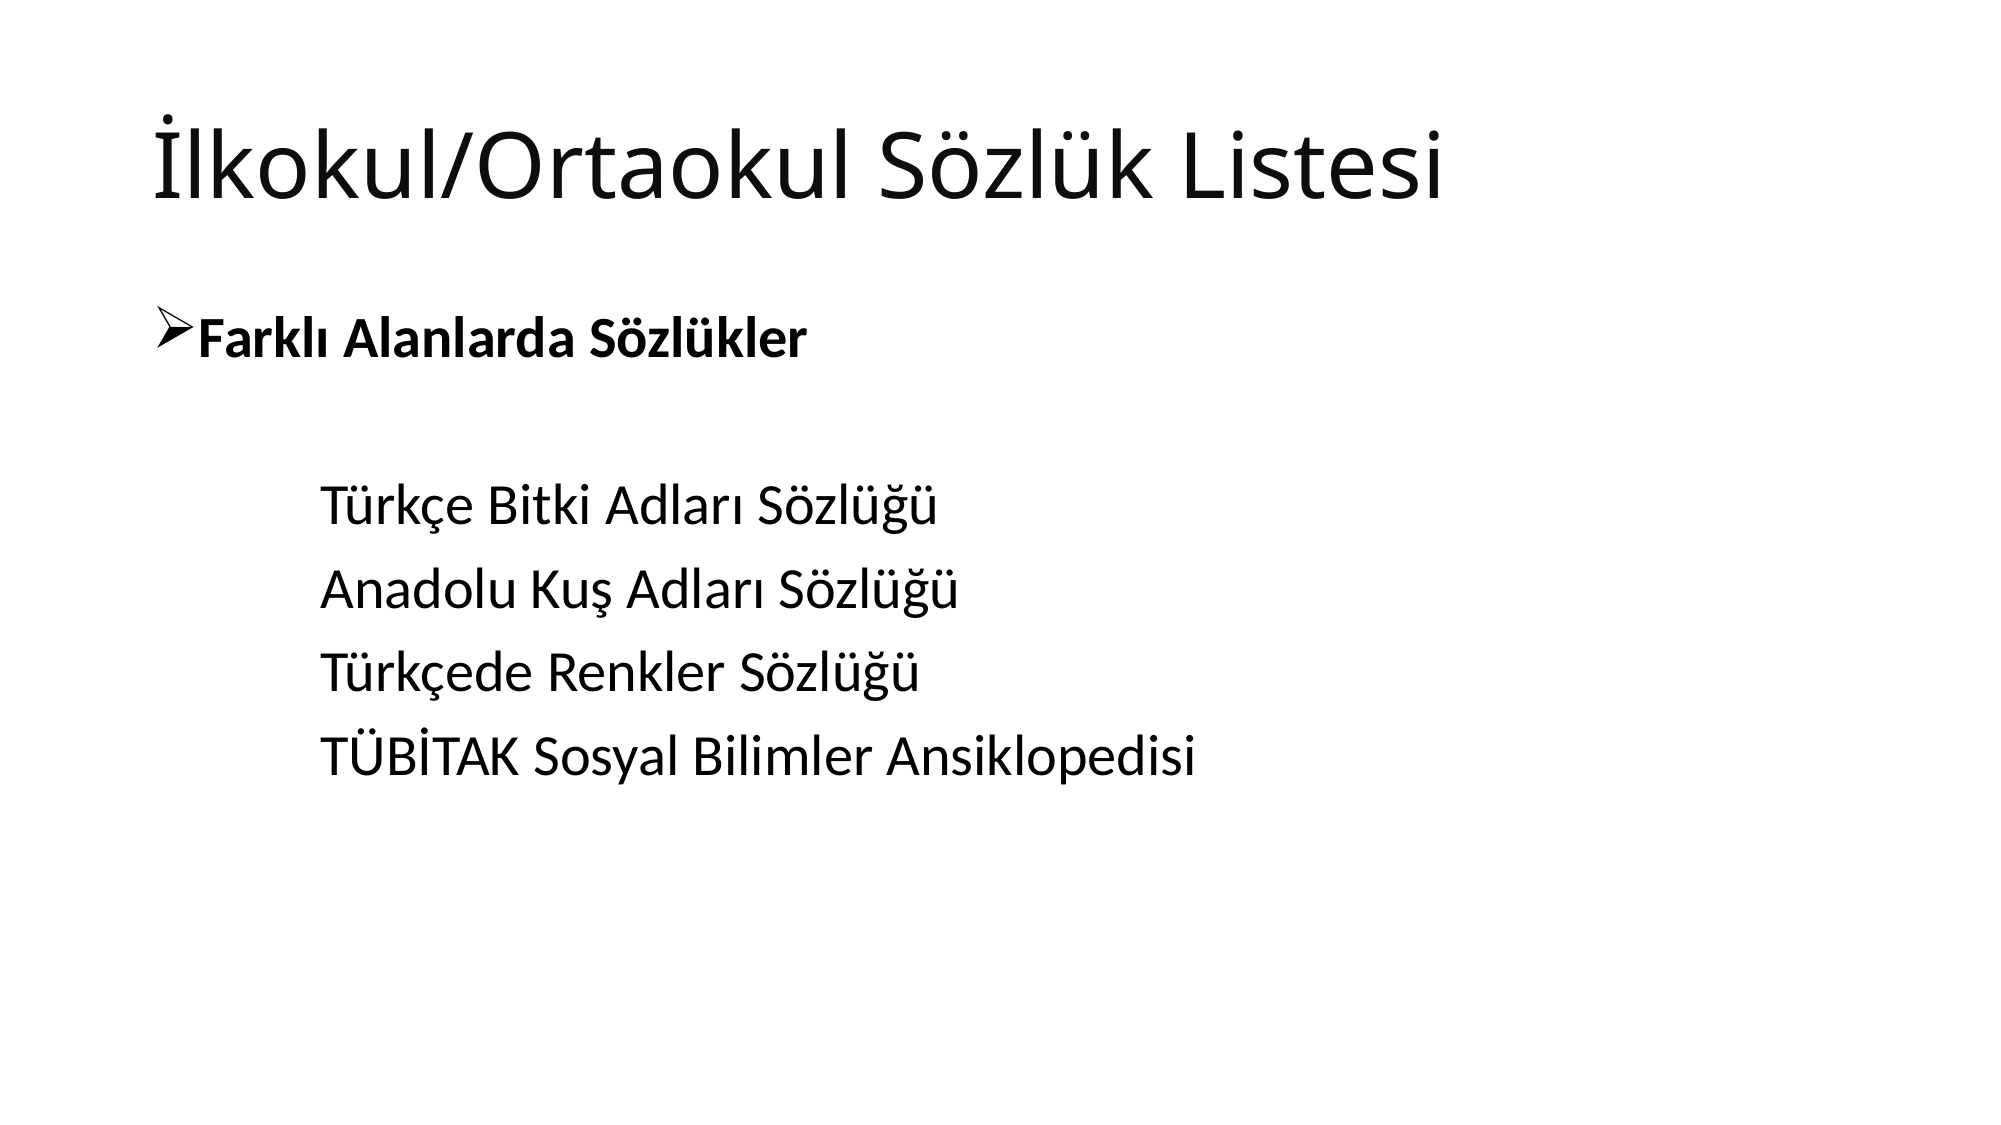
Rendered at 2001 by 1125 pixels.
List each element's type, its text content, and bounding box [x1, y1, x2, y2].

list Farklı Alanlarda Sözlükler Türkçe Bitki Adları Sözlüğü Anadolu Kuş Adları Sözlüğü Türkçede Renkler Sözlüğü TÜBİTAK Sosyal Bilimler Ansiklopedisi [137, 299, 1863, 1014]
title İlkokul/Ortaokul Sözlük Listesi [137, 59, 1863, 278]
